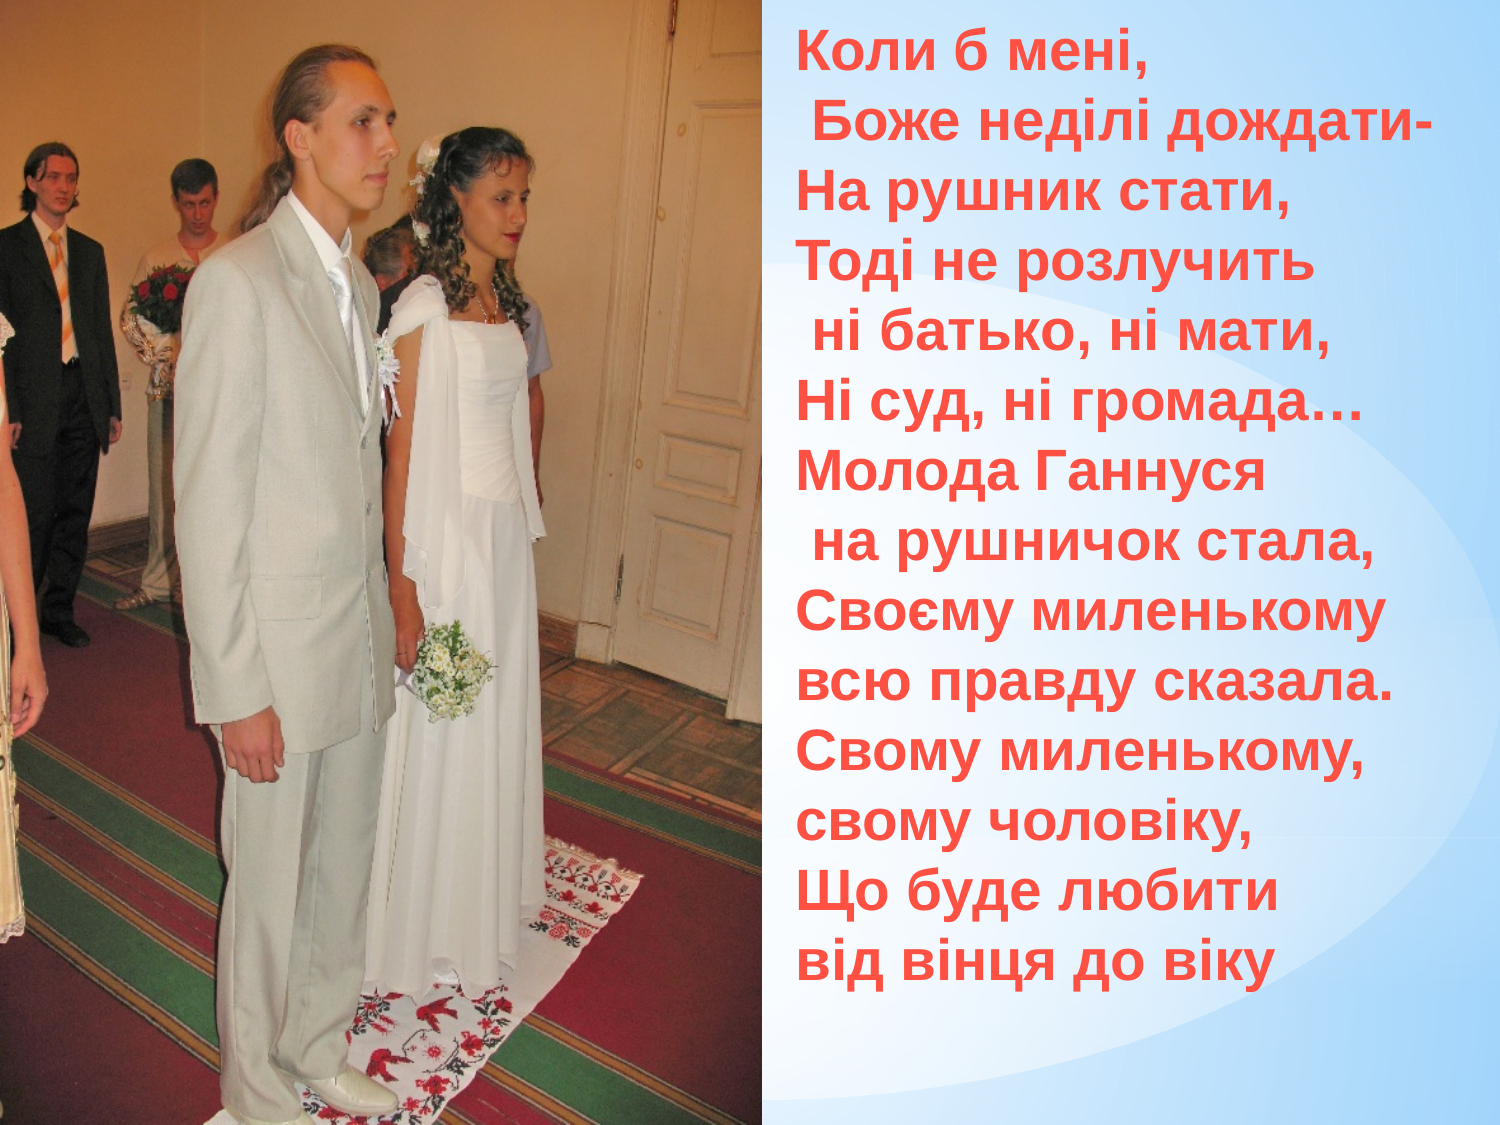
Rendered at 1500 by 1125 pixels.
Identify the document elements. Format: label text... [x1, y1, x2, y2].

picture [0, 0, 762, 1125]
text_box Коли б мені, Боже неділі дождати- На рушник стати, Тоді не розлучить ні батько, ні мати, Ні суд, ні громада… Молода Ганнуся на рушничок стала, Своєму миленькому всю правду сказала. Свому миленькому, свому чоловіку, Що буде любити від вінця до віку [766, 5, 1500, 1000]
